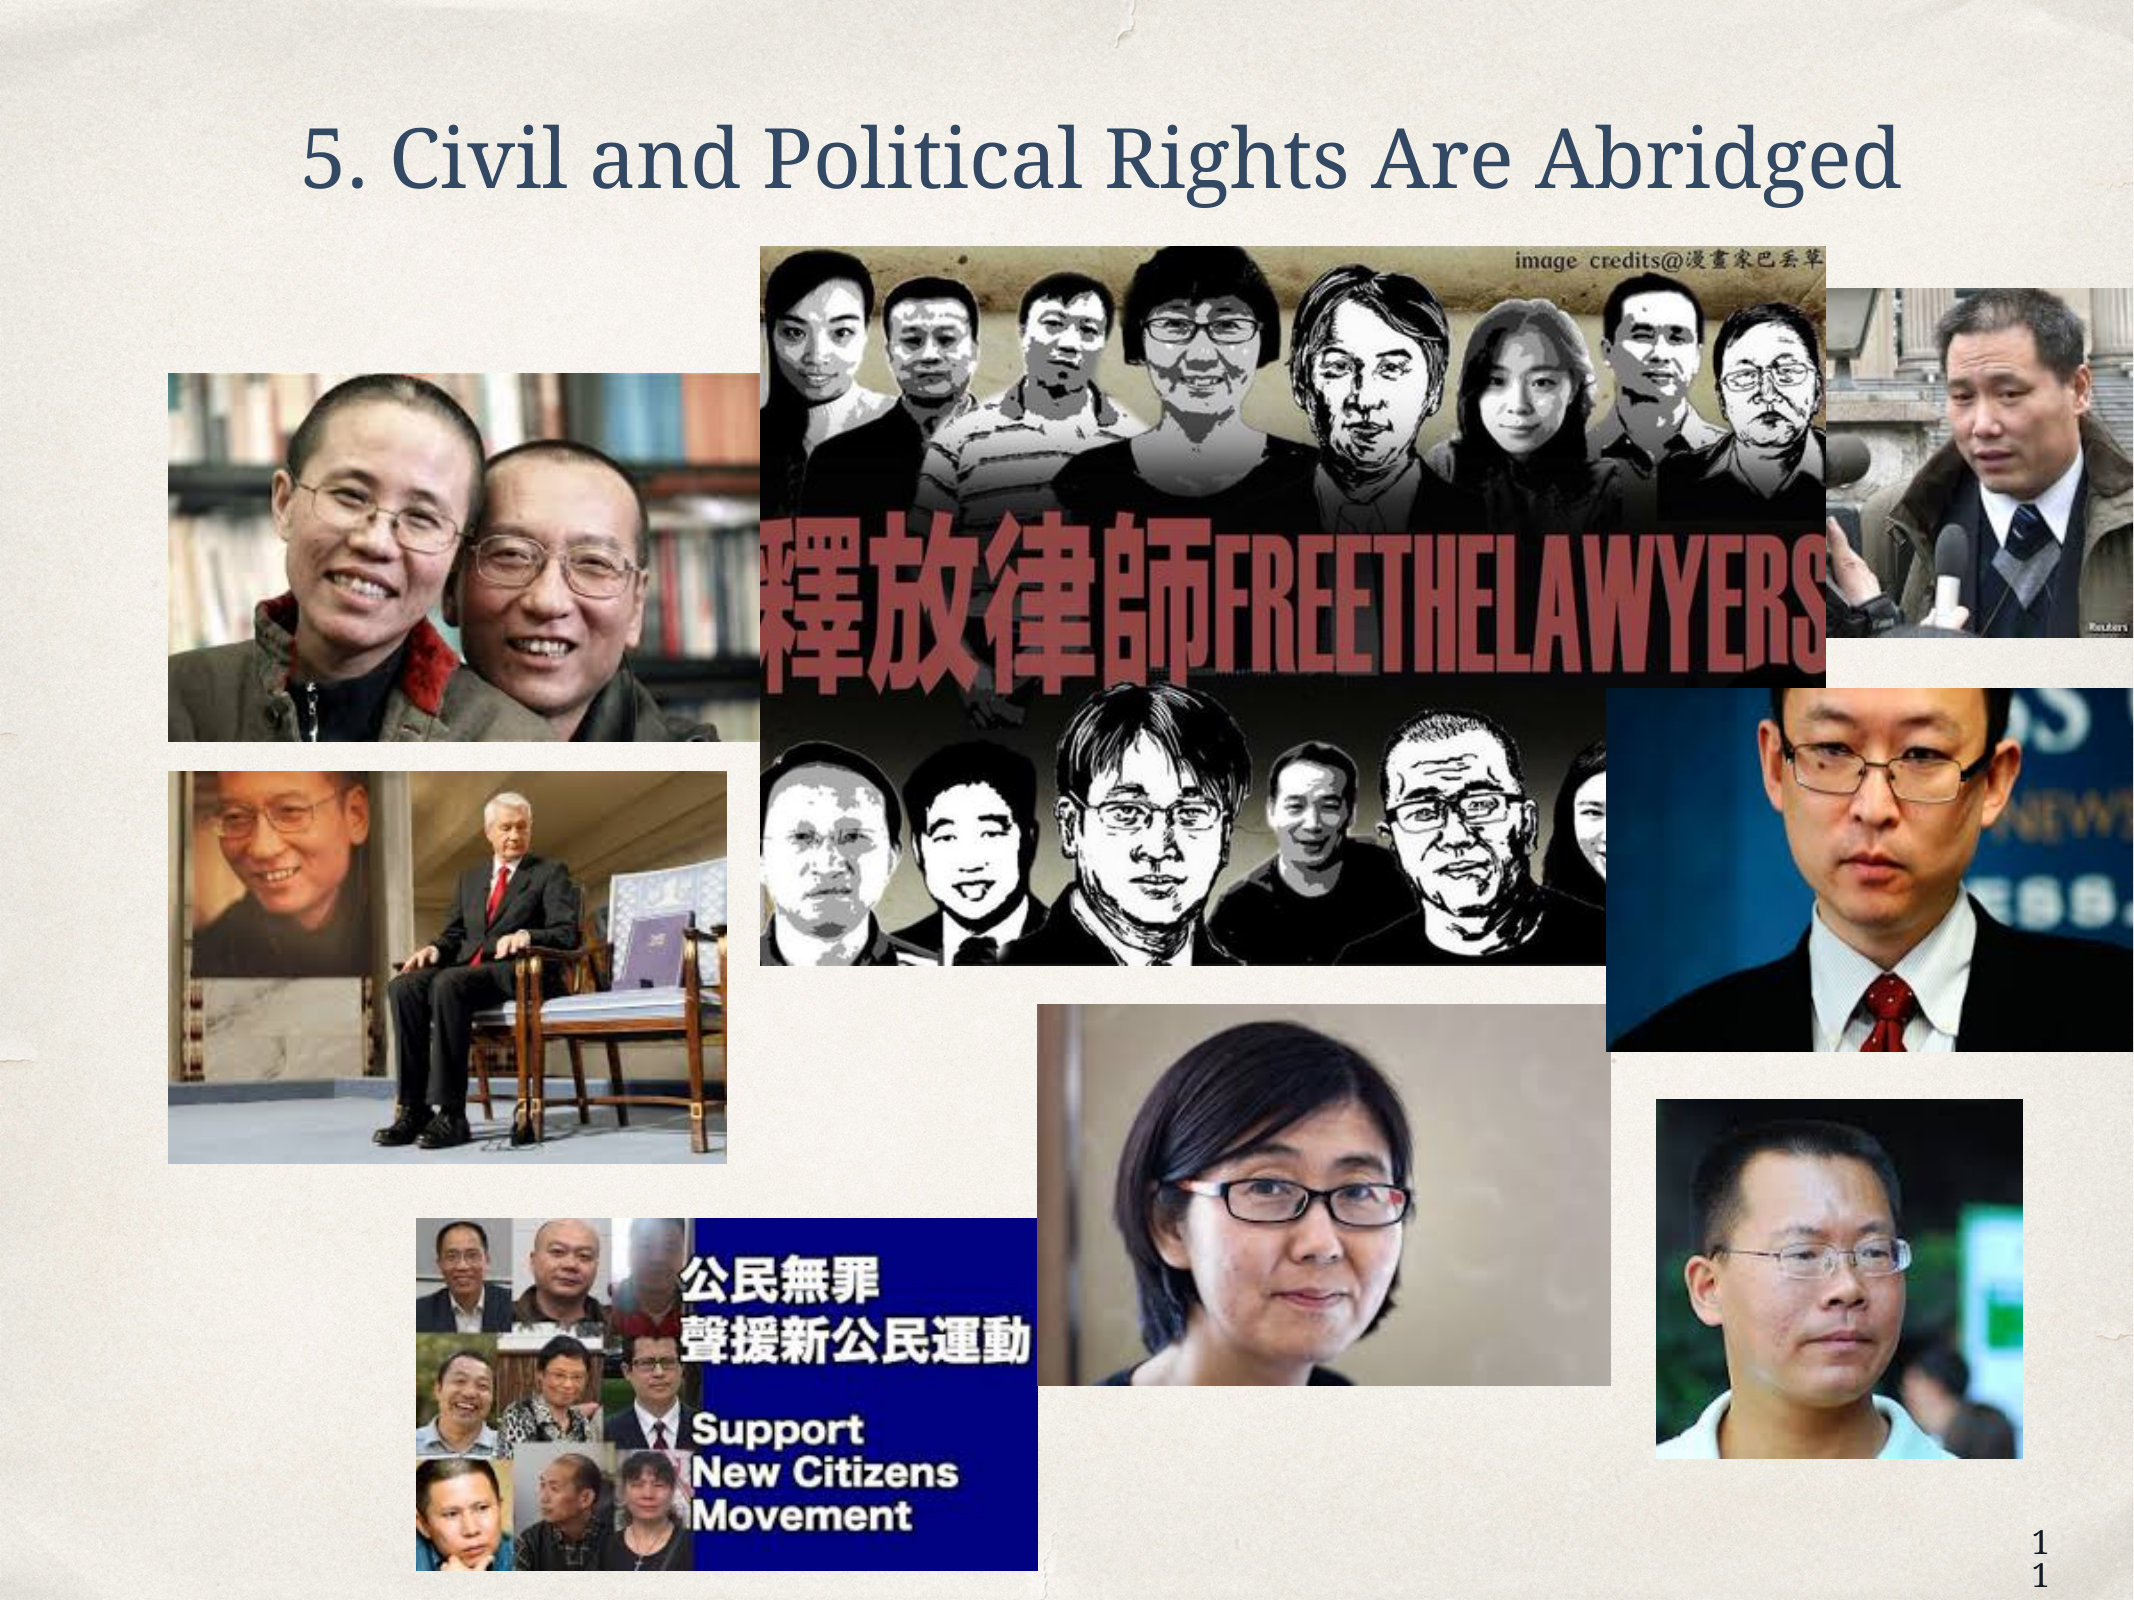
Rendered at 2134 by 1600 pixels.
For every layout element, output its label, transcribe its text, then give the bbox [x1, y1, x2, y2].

slide_number 11 [2022, 1511, 2076, 1572]
picture [0, 0, 2134, 1600]
text_box 5. Civil and Political Rights Are Abridged [100, 96, 2104, 214]
